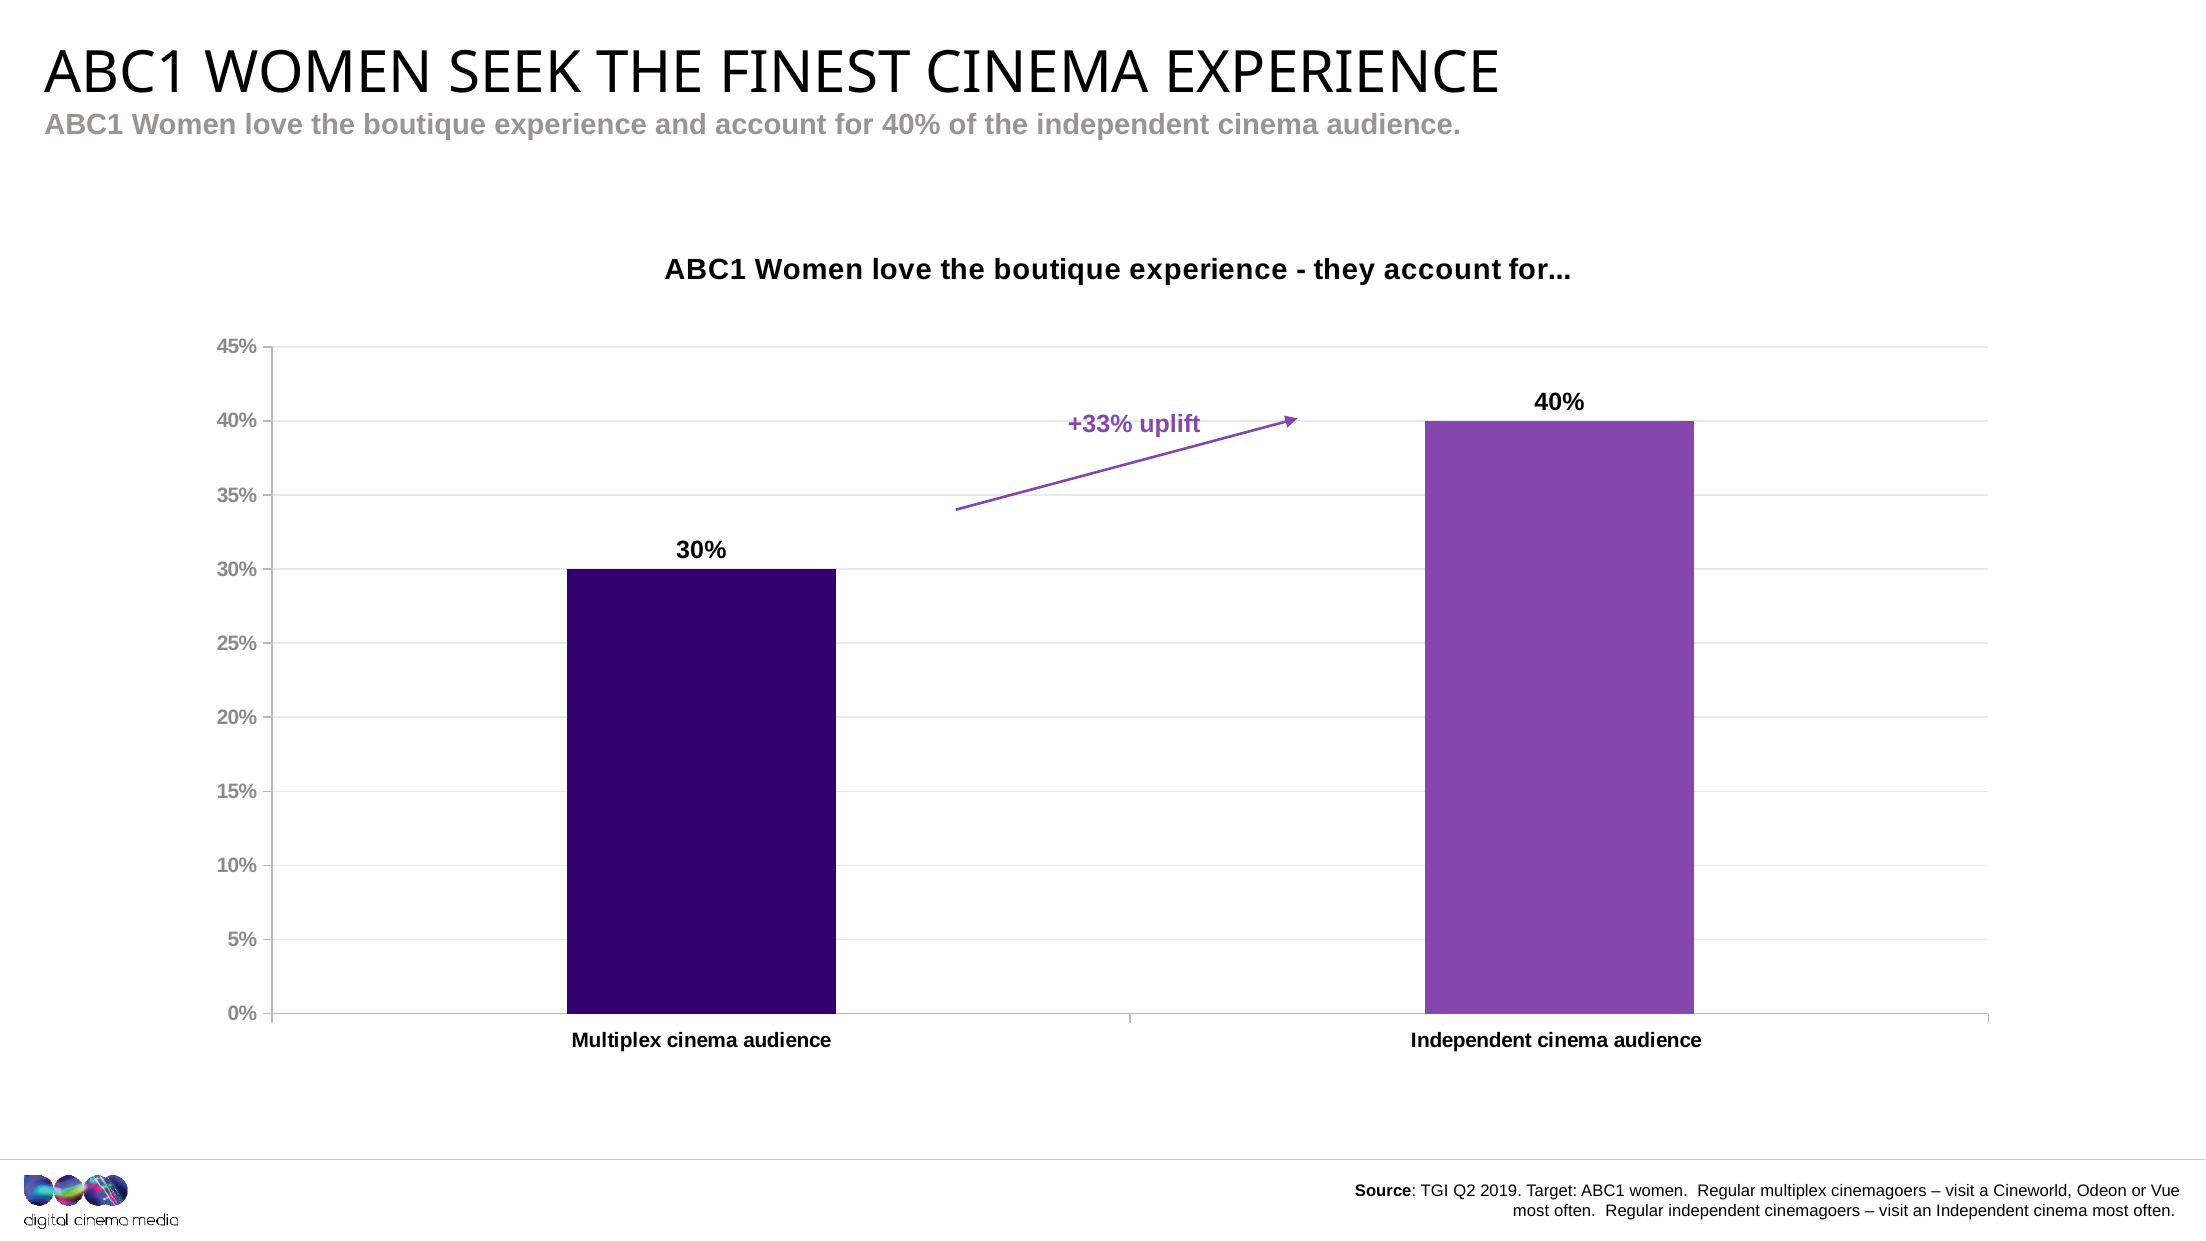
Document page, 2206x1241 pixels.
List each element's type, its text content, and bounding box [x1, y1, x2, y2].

title ABC1 WOMEN SEEK THE FINEST CINEMA EXPERIENCE [44, 44, 2081, 93]
list Source: TGI Q2 2019. Target: ABC1 women. Regular multiplex cinemagoers – visit a Cineworld, Odeon or Vue most often. Regular independent cinemagoers – visit an Independent cinema most often. [1314, 1179, 2182, 1221]
picture [24, 1175, 178, 1229]
list ABC1 Women love the boutique experience and account for 40% of the independent cinema audience. [44, 108, 2083, 181]
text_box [179, 243, 2026, 1069]
